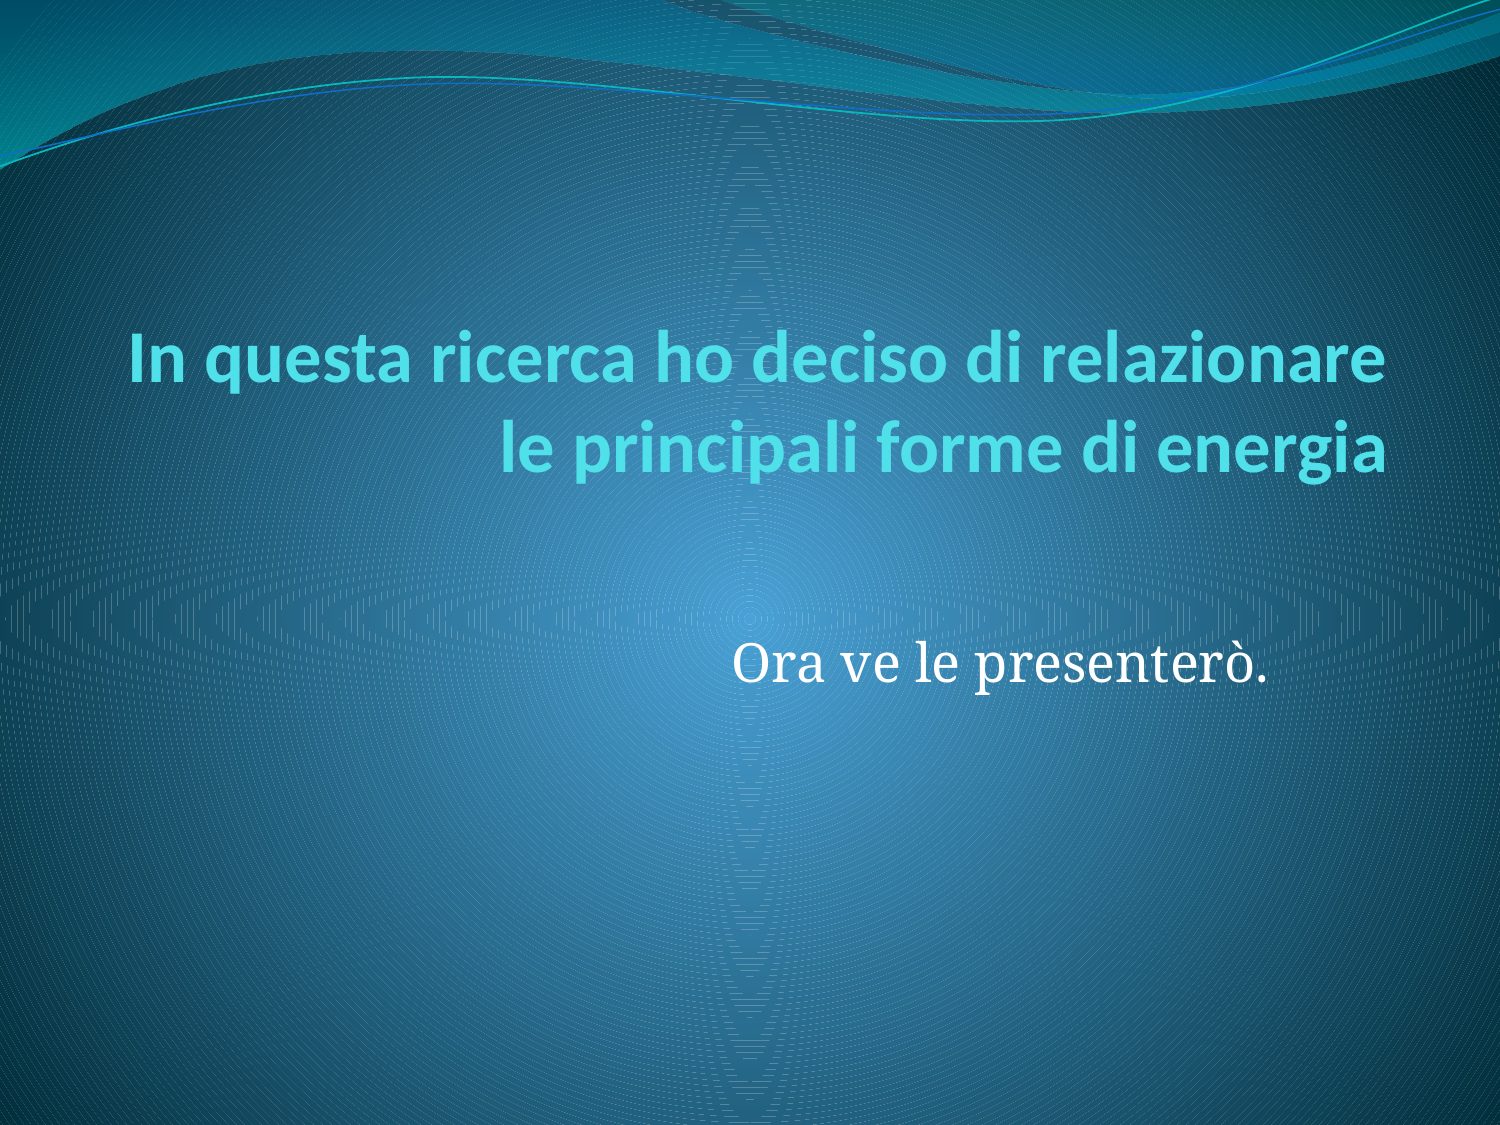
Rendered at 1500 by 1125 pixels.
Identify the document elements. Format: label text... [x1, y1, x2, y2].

subtitle Ora ve le presenterò. [222, 620, 1273, 909]
title In questa ricerca ho deciso di relazionare le principali forme di energia [116, 245, 1393, 488]
